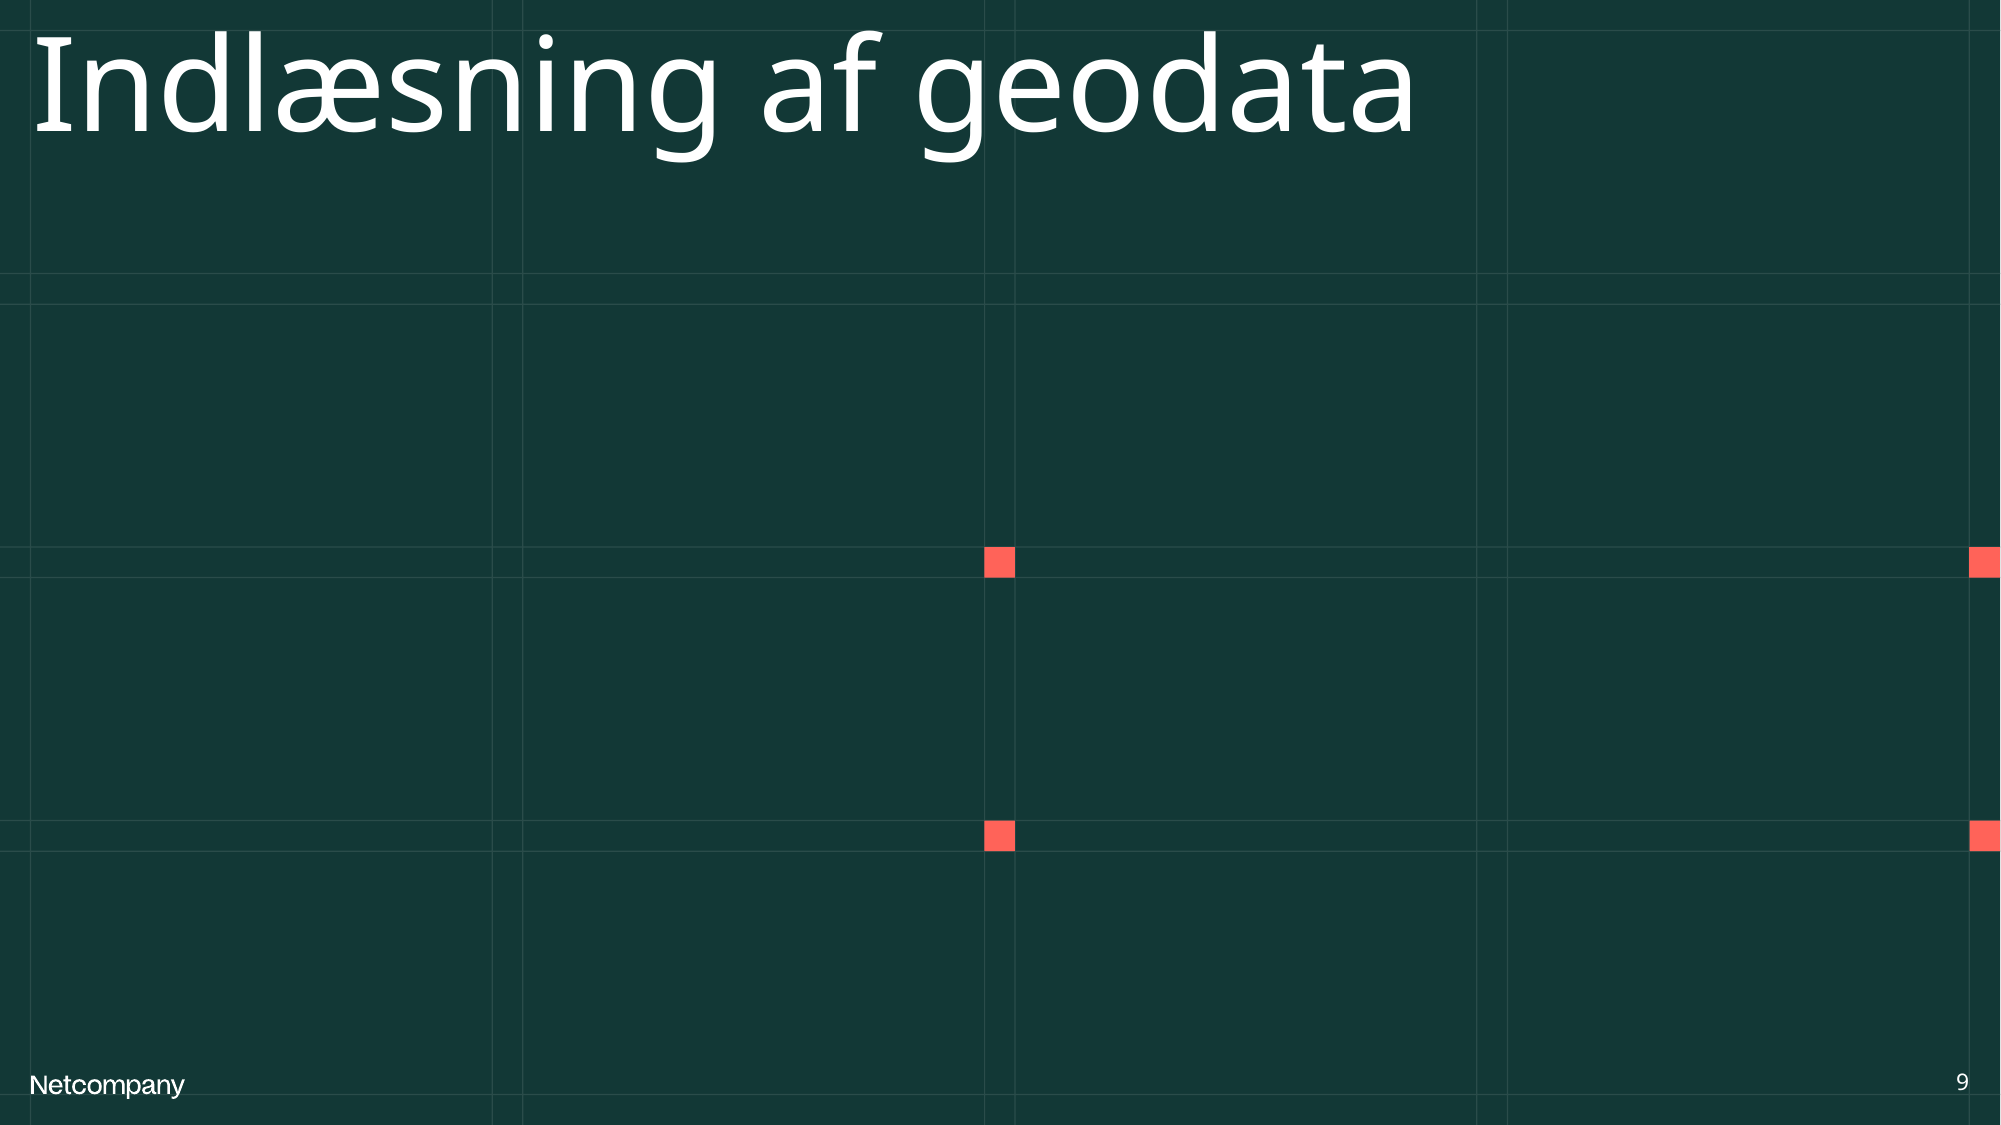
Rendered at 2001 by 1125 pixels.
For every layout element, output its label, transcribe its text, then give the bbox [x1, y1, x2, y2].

slide_number 9 [1524, 1062, 1970, 1095]
title Indlæsning af geodata [0, 0, 1476, 430]
